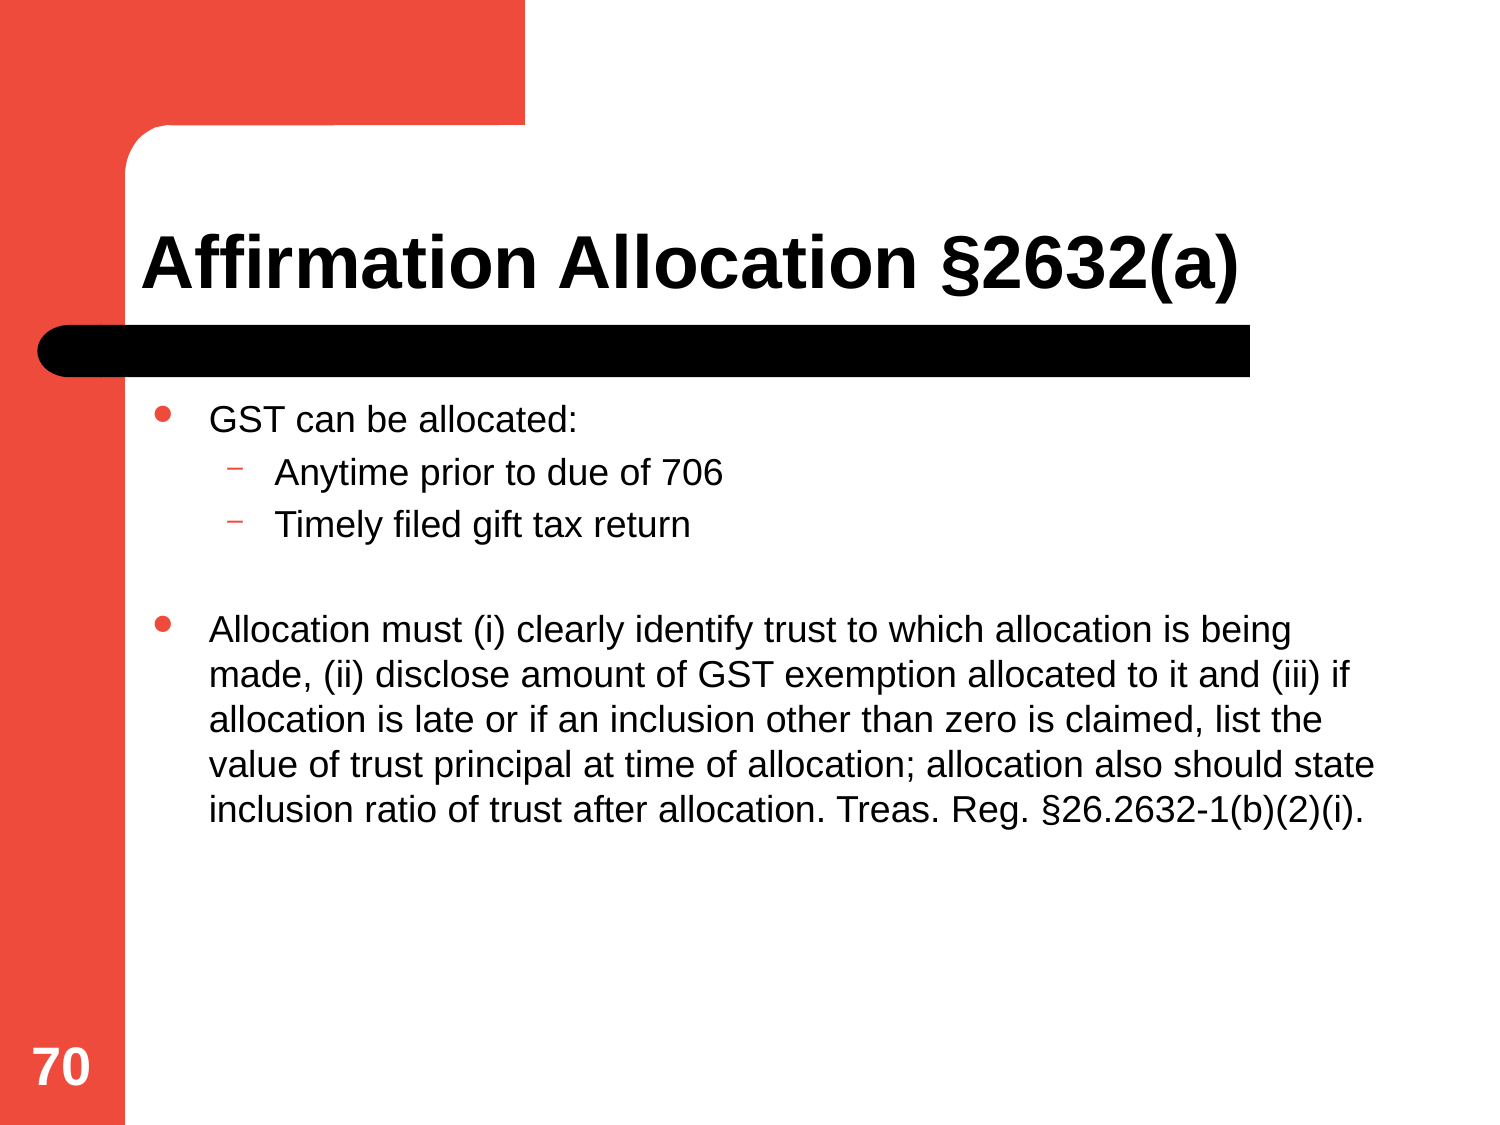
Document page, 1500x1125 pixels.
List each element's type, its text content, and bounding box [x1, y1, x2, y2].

list GST can be allocated: Anytime prior to due of 706 Timely filed gift tax return Allocation must (i) clearly identify trust to which allocation is being made, (ii) disclose amount of GST exemption allocated to it and (iii) if allocation is late or if an inclusion other than zero is claimed, list the value of trust principal at time of allocation; allocation also should state inclusion ratio of trust after allocation. Treas. Reg. §26.2632-1(b)(2)(i). [137, 387, 1400, 999]
slide_number 70 [13, 1023, 111, 1105]
title Affirmation Allocation §2632(a) [125, 125, 1425, 313]
